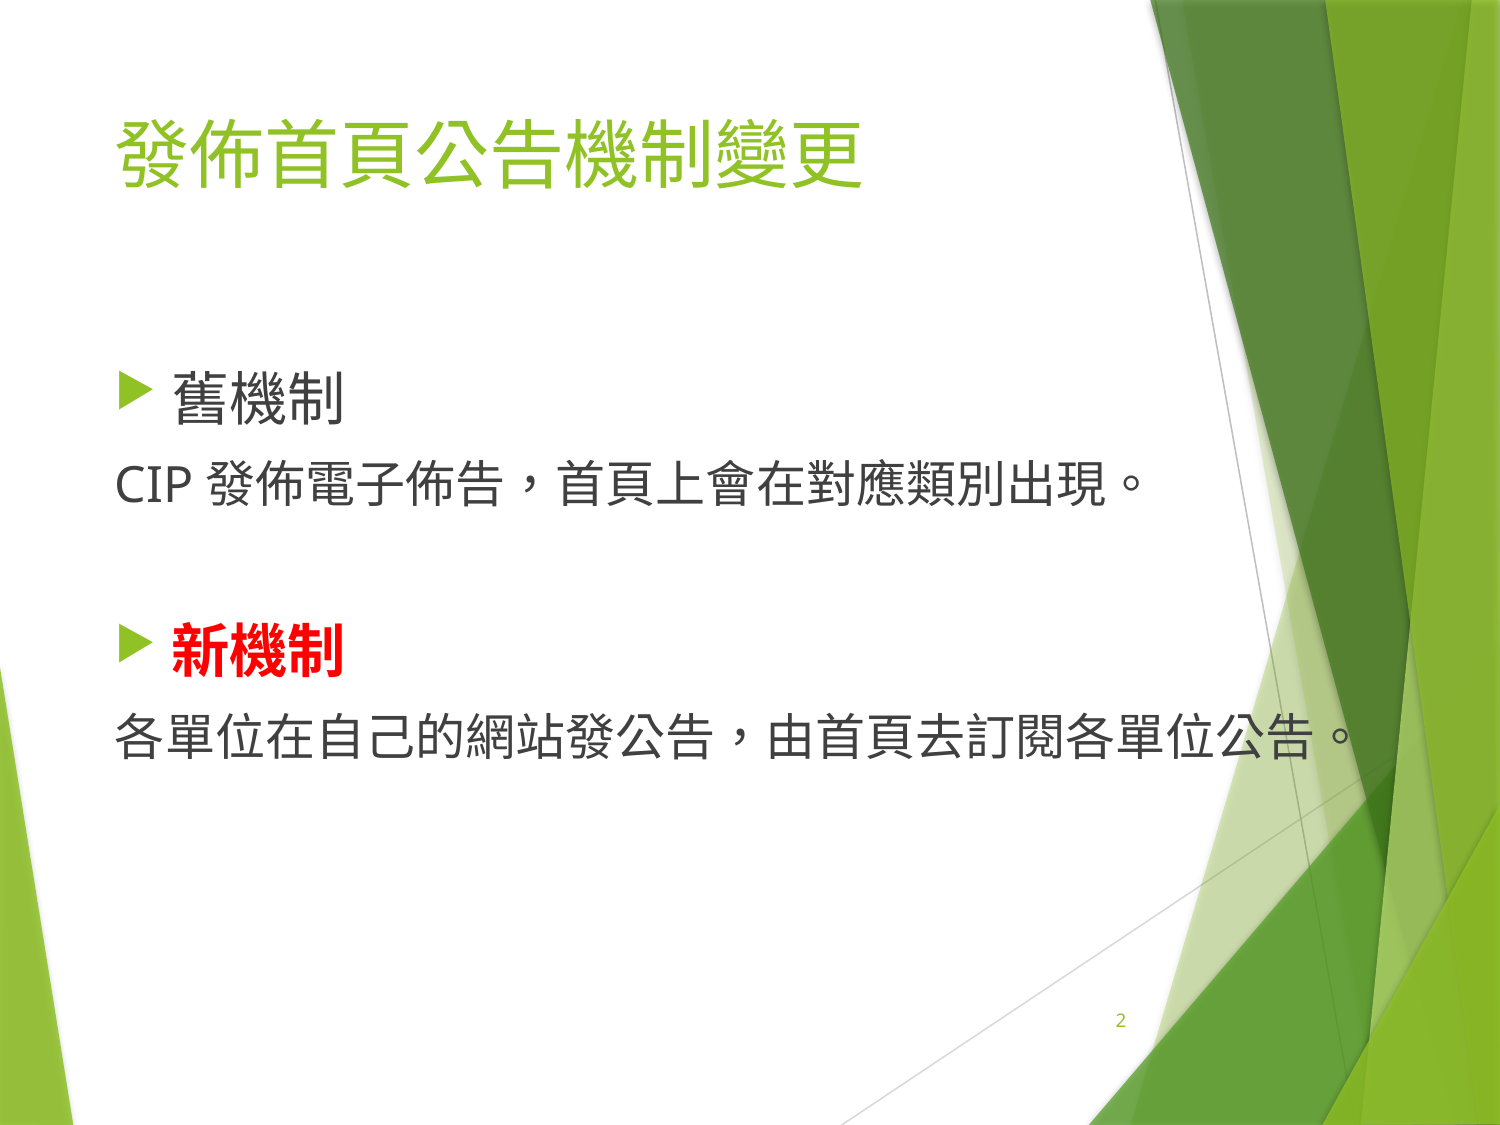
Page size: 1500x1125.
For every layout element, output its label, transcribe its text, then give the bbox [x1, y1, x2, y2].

slide_number 2 [1057, 991, 1142, 1051]
list 舊機制 CIP發佈電子佈告，首頁上會在對應類別出現。 新機制 各單位在自己的網站發公告，由首頁去訂閱各單位公告。 [99, 354, 1356, 992]
title 發佈首頁公告機制變更 [99, 99, 1142, 317]
